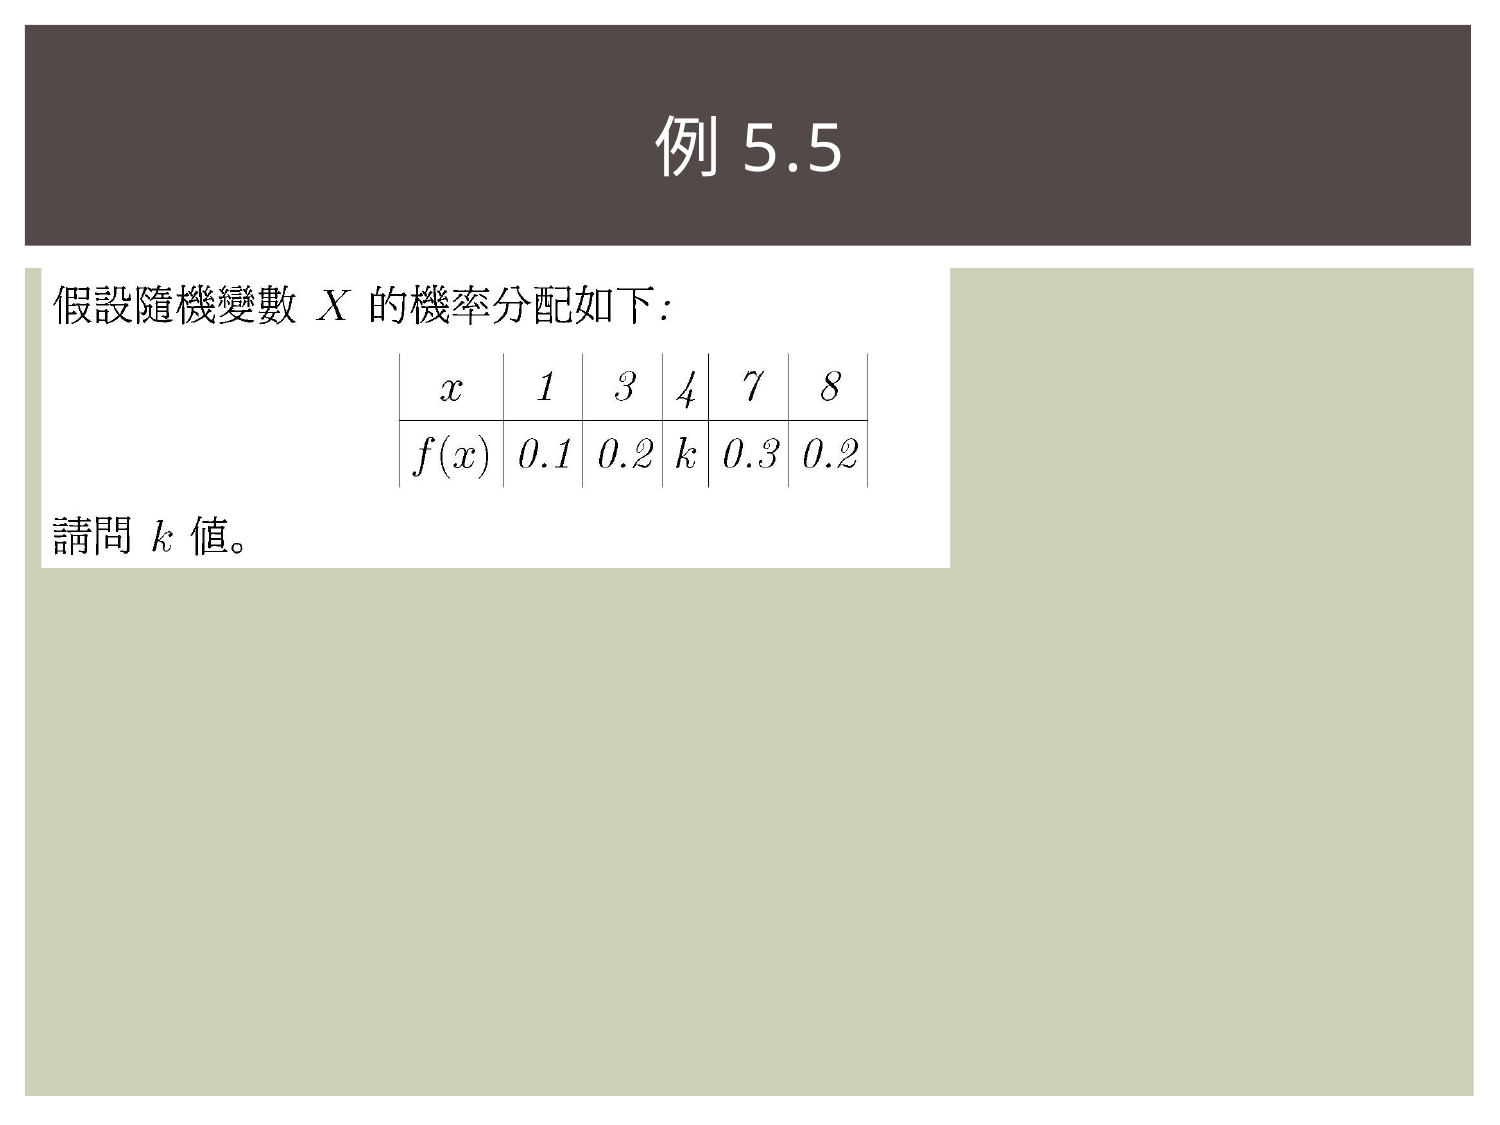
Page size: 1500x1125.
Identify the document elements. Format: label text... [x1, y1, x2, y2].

picture [40, 266, 951, 568]
title 例5.5 [62, 58, 1438, 232]
